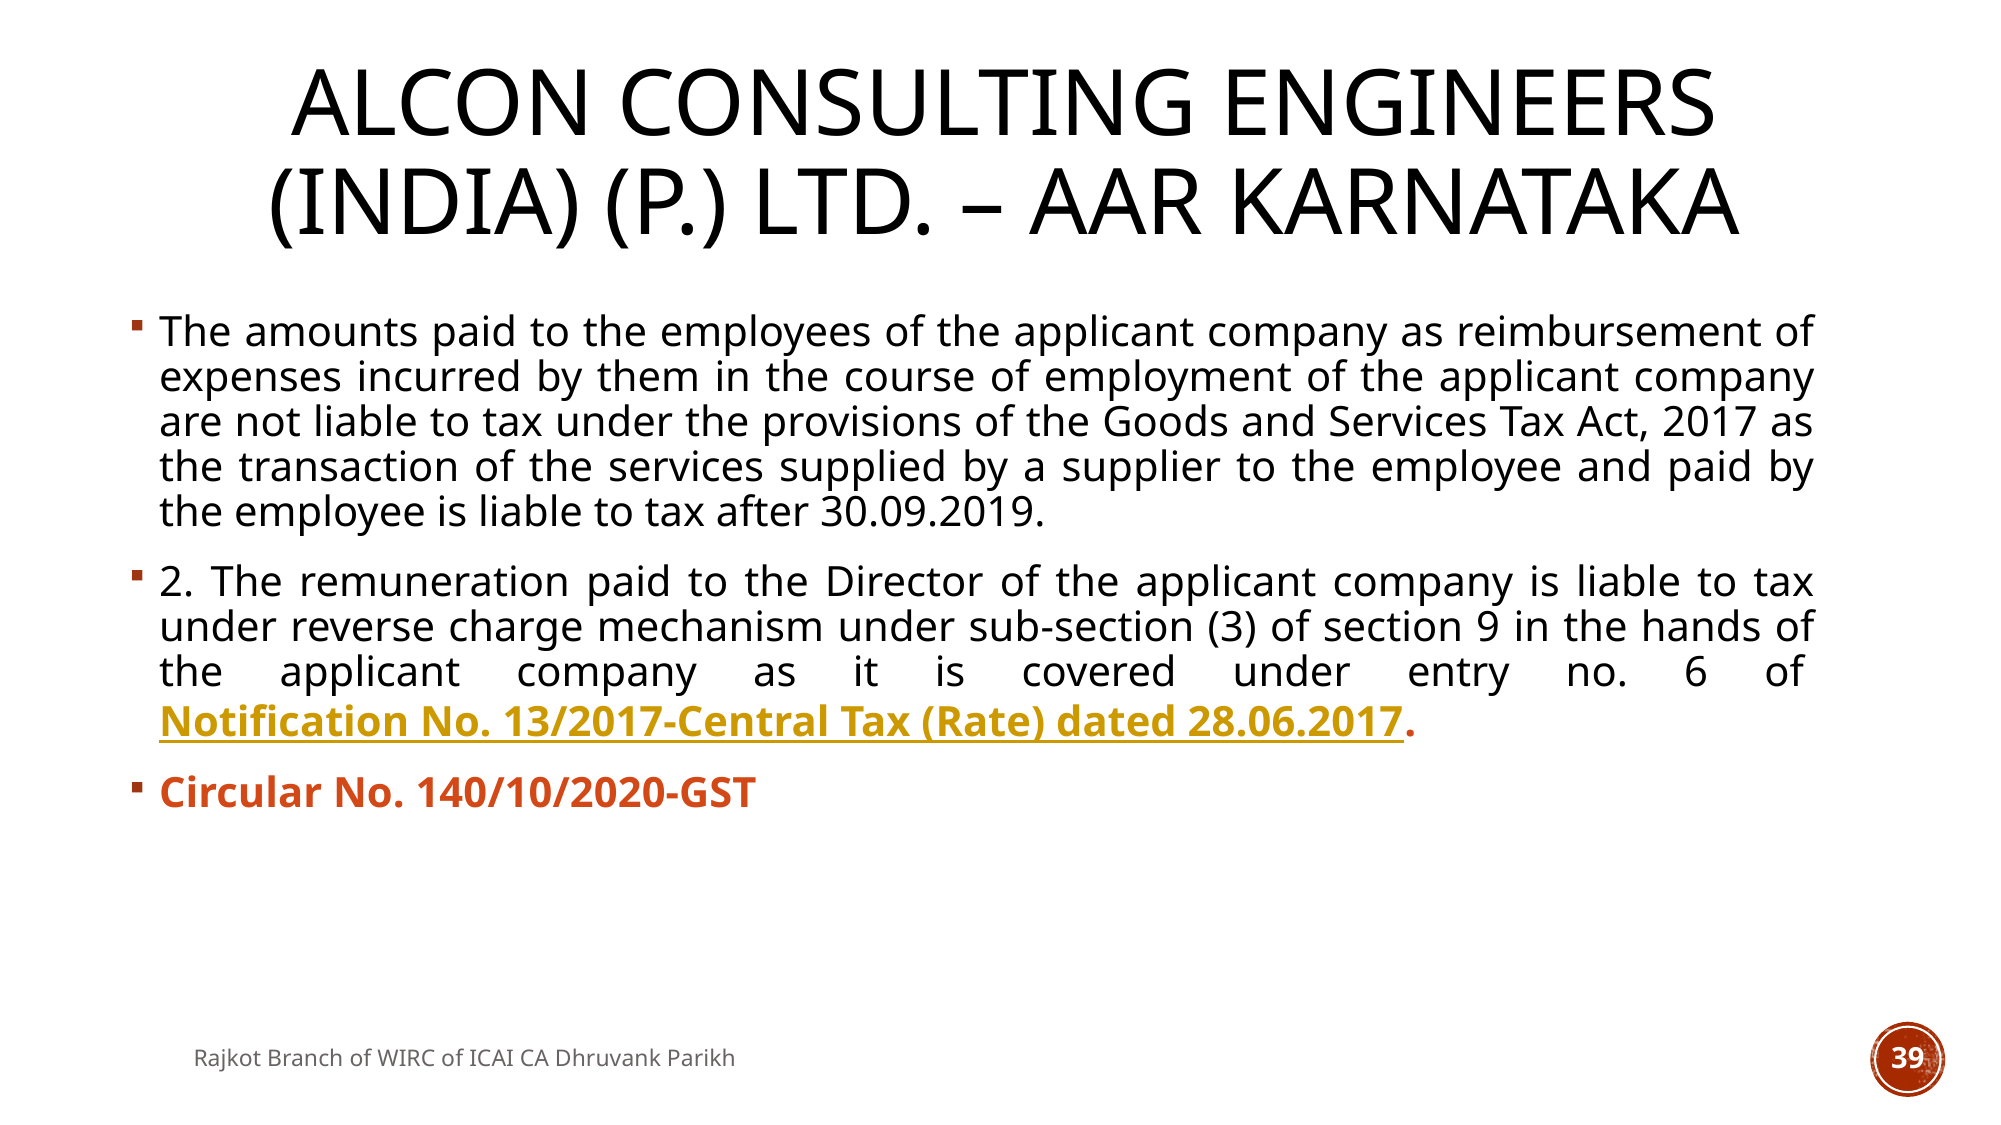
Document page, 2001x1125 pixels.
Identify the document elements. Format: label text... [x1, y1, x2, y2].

slide_number 39 [1855, 1028, 1961, 1089]
title Alcon Consulting Engineers (India) (P.) Ltd. – AAR Karnataka [180, 47, 1830, 265]
list The amounts paid to the employees of the applicant company as reimbursement of expenses incurred by them in the course of employment of the applicant company are not liable to tax under the provisions of the Goods and Services Tax Act, 2017 as the transaction of the services supplied by a supplier to the employee and paid by the employee is liable to tax after 30.09.2019. 2. The remuneration paid to the Director of the applicant company is liable to tax under reverse charge mechanism under sub­-section (3) of section 9 in the hands of the applicant company as it is covered under entry no. 6 of Notification No. 13/2017-Central Tax (Rate) dated 28.06.2017. Circular No. 140/10/2020-GST [114, 302, 1830, 963]
footer Rajkot Branch of WIRC of ICAI CA Dhruvank Parikh [178, 1028, 1217, 1089]
